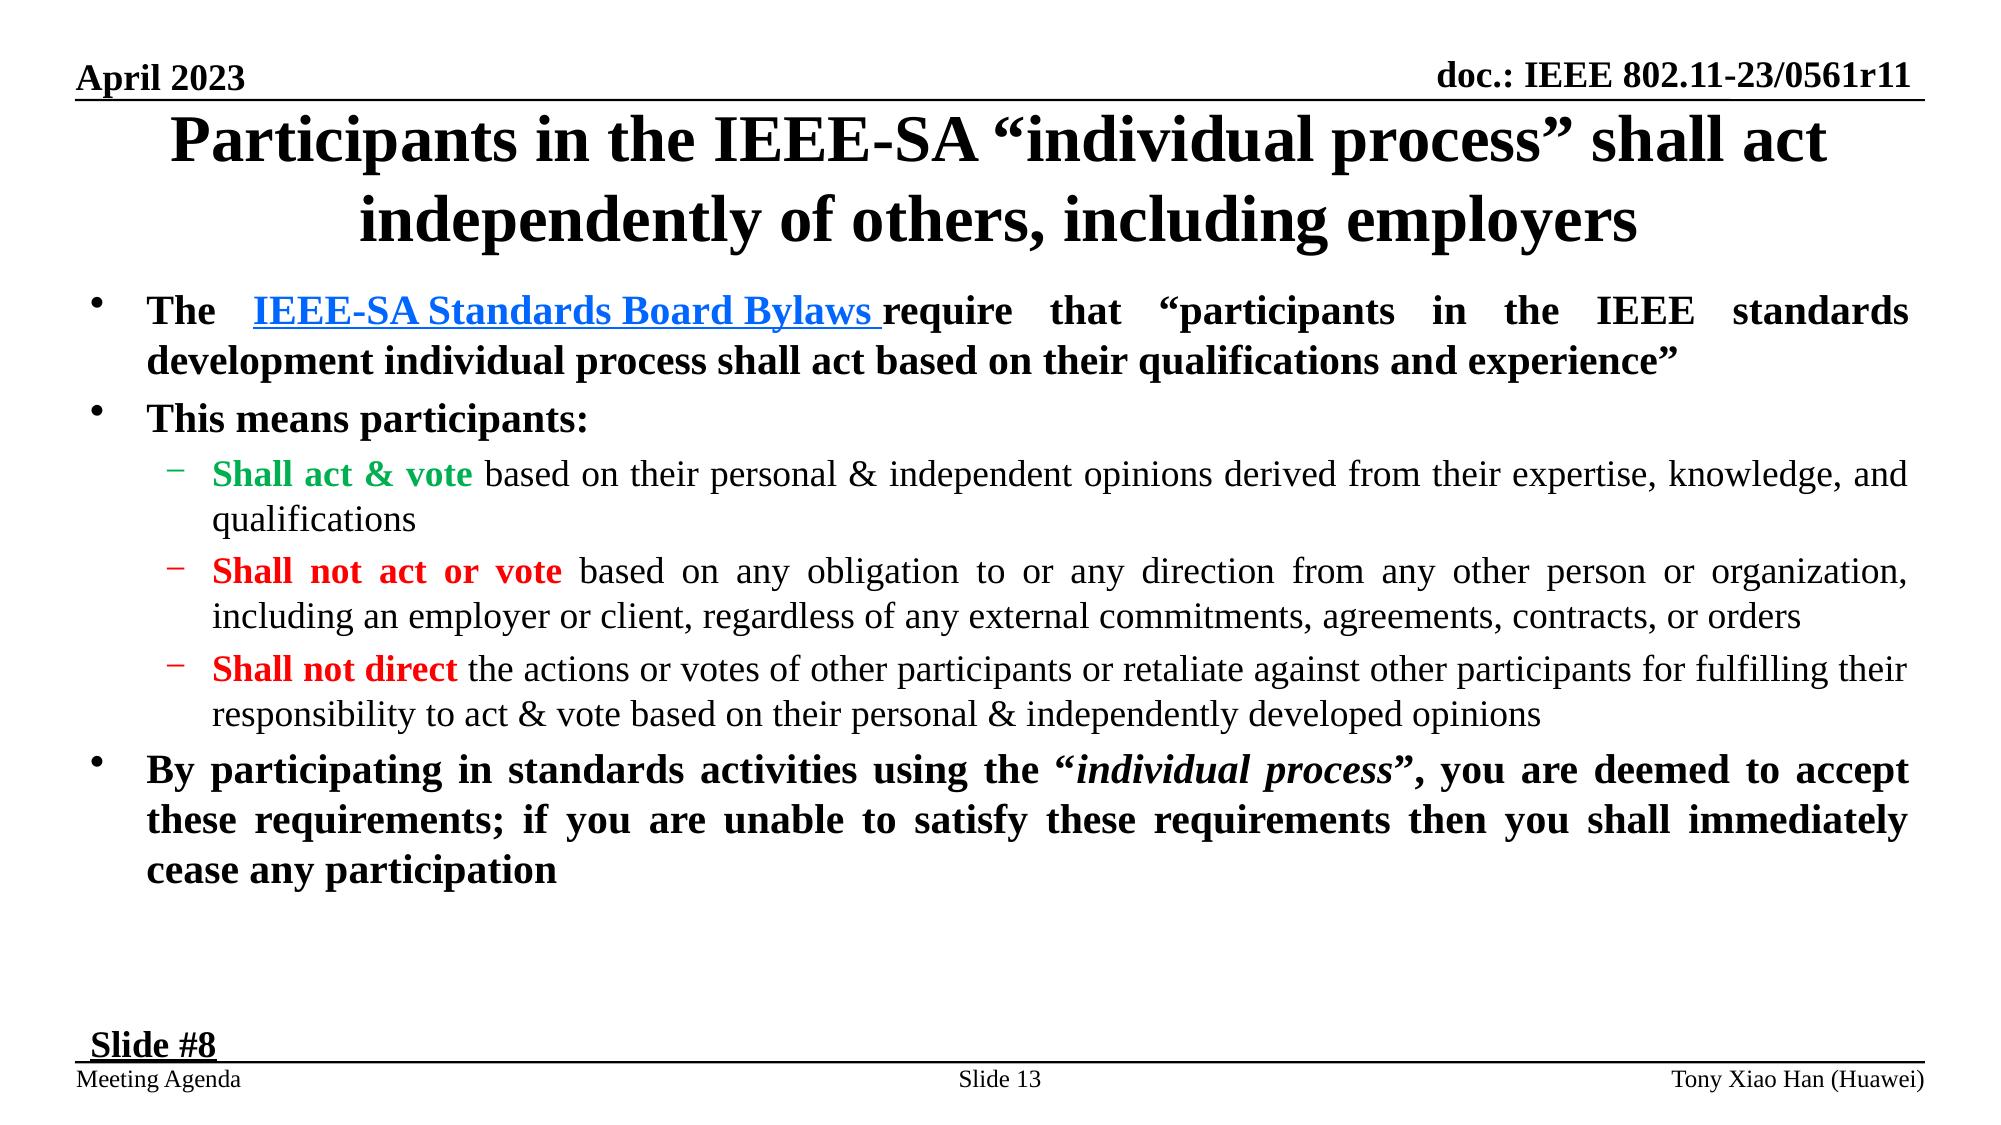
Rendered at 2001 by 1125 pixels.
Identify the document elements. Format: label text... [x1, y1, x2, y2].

text_box Slide #8 [75, 1012, 232, 1073]
text_box Participants in the IEEE-SA “individual process” shall act independently of others, including employers [75, 87, 1925, 263]
list The IEEE-SA Standards Board Bylaws require that “participants in the IEEE standards development individual process shall act based on their qualifications and experience” This means participants: Shall act & vote based on their personal & independent opinions derived from their expertise, knowledge, and qualifications Shall not act or vote based on any obligation to or any direction from any other person or organization, including an employer or client, regardless of any external commitments, agreements, contracts, or orders Shall not direct the actions or votes of other participants or retaliate against other participants for fulfilling their responsibility to act & vote based on their personal & independently developed opinions By participating in standards activities using the “individual process”, you are deemed to accept these requirements; if you are unable to satisfy these requirements then you shall immediately cease any participation [75, 275, 1925, 1038]
